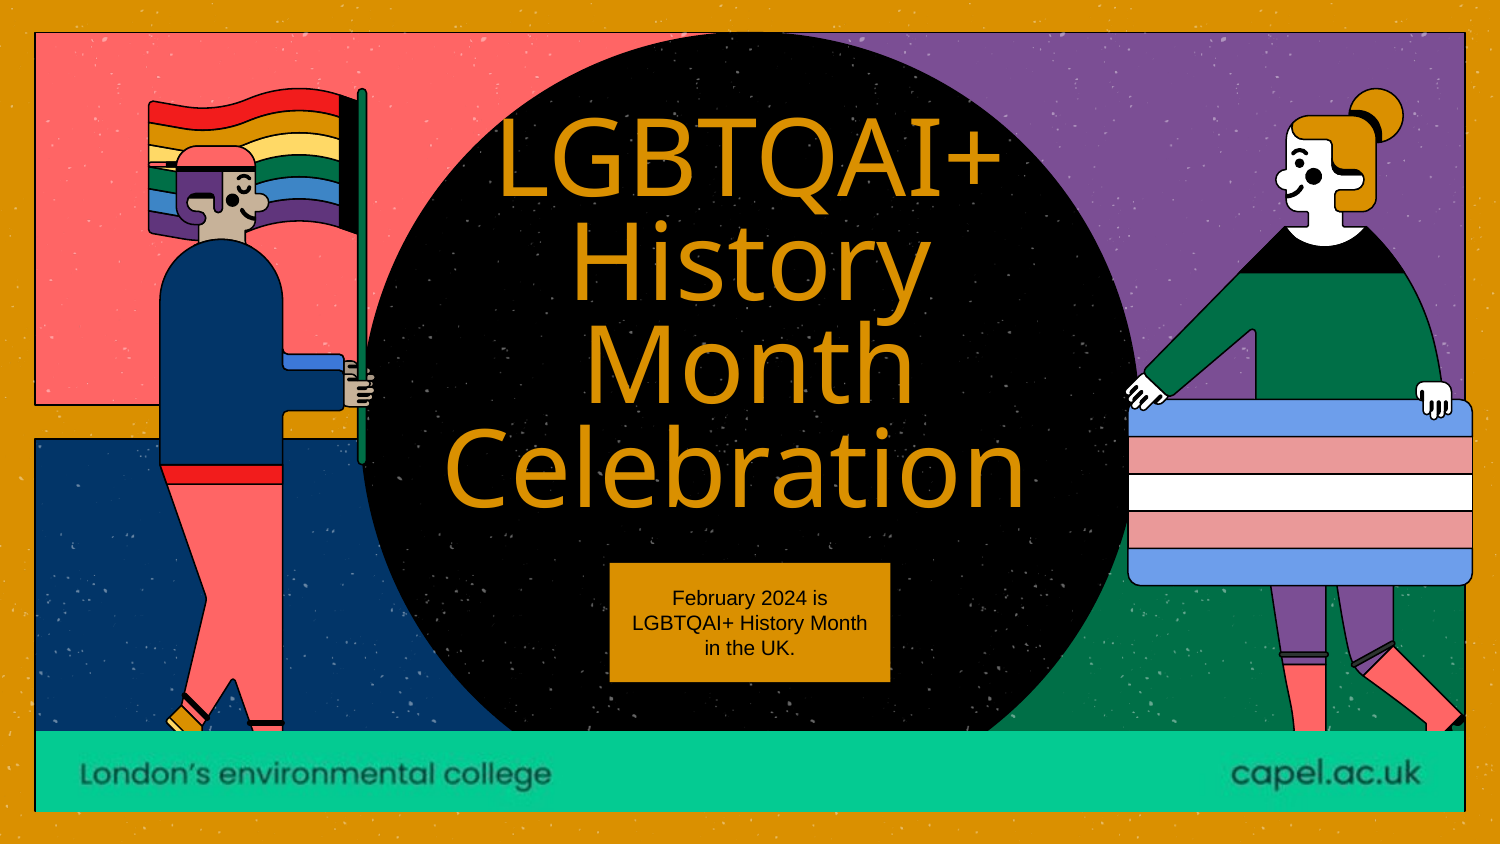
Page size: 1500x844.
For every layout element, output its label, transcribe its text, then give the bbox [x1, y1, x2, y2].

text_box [148, 88, 376, 729]
title LGBTQAI+ History Month Celebration [379, 186, 1119, 544]
picture [0, 0, 1500, 844]
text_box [1124, 88, 1473, 756]
subtitle February 2024 is LGBTQAI+ History Month in the UK. [609, 562, 891, 683]
